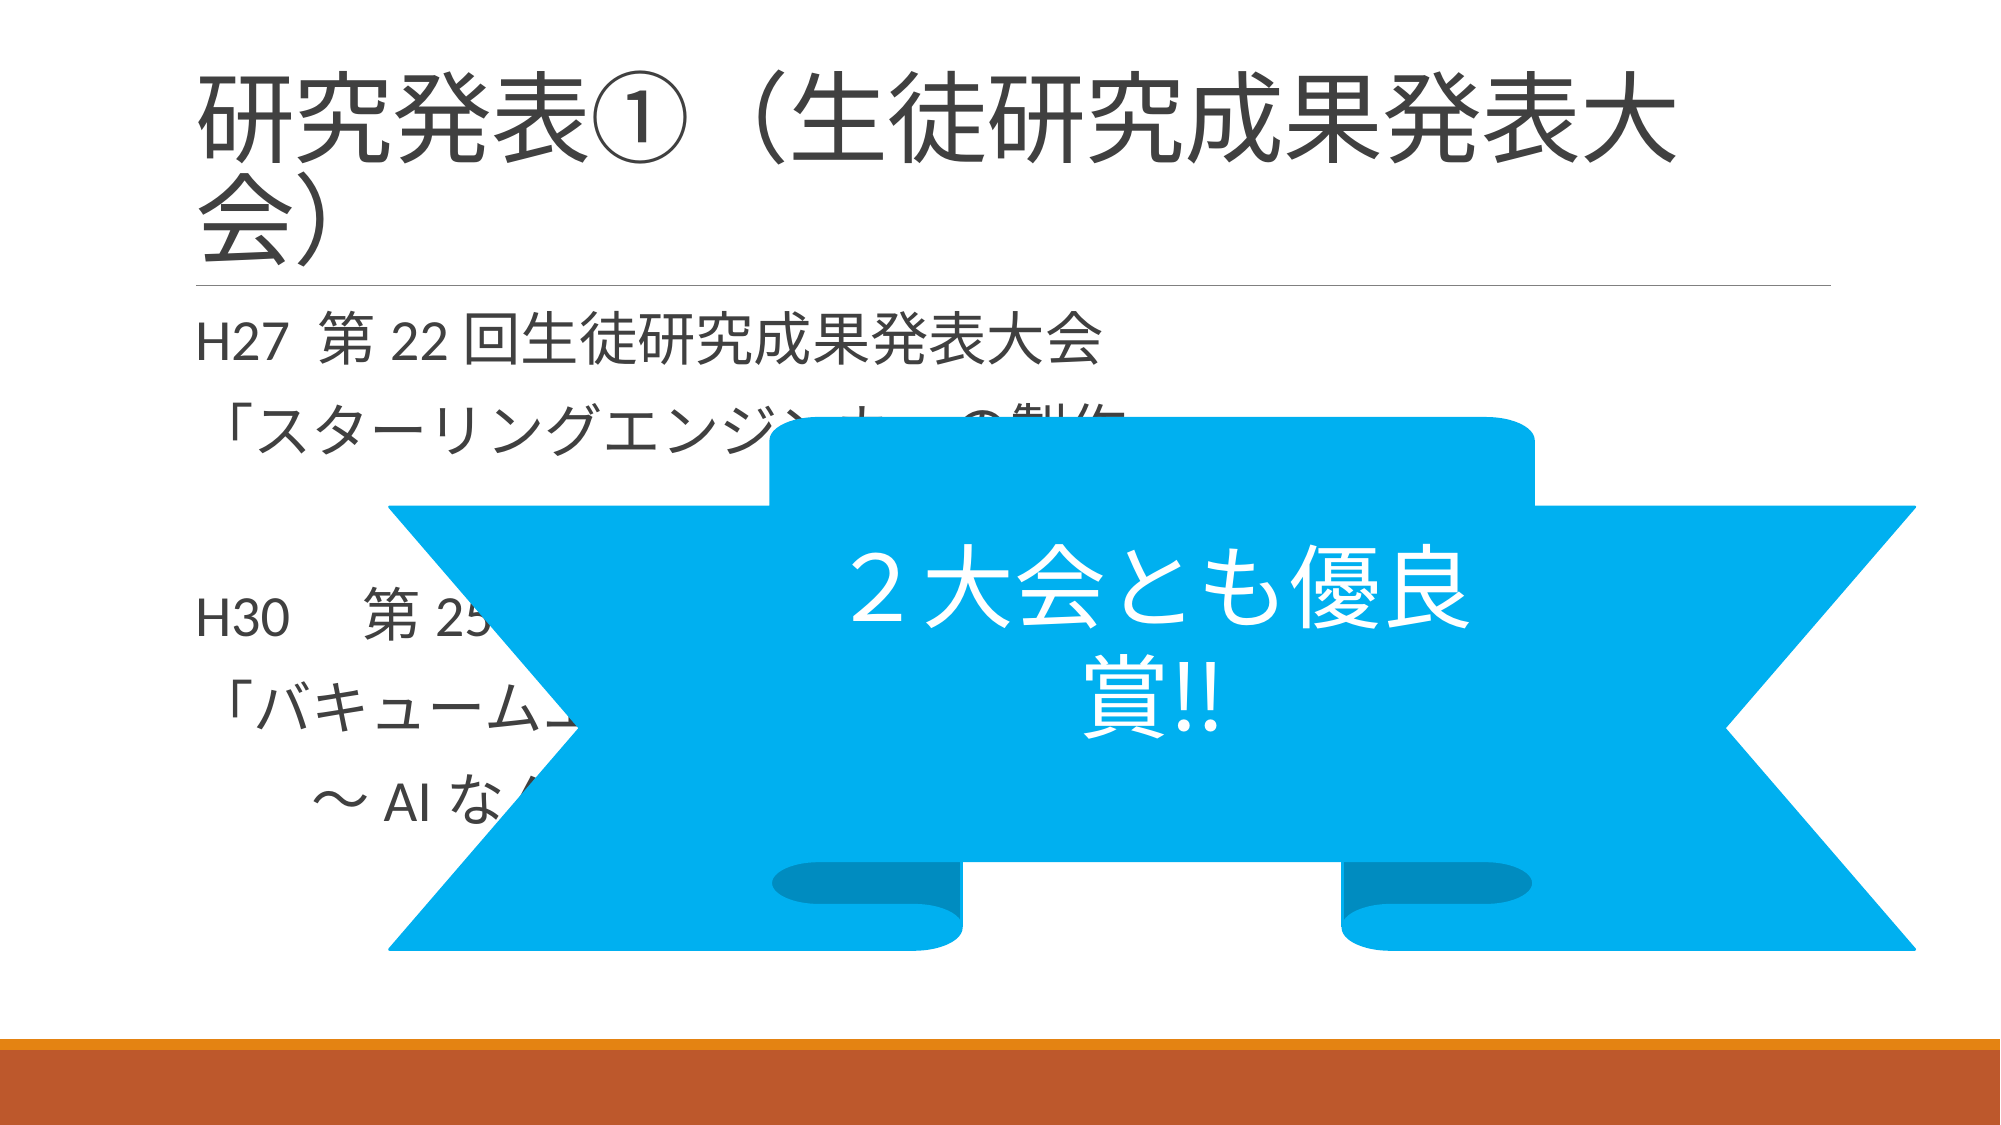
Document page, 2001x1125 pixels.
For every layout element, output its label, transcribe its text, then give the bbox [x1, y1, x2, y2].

list H27 第22回生徒研究成果発表大会 「スターリングエンジンカーの製作」 H30 第25回生徒研究成果発表大会 「バキュームエンジンの製作」 ～AIなんかに負けないぞ～ [180, 302, 1830, 963]
text_box ２大会とも優良賞‼ [388, 416, 1917, 951]
title 研究発表①（生徒研究成果発表大会） [180, 47, 1830, 285]
